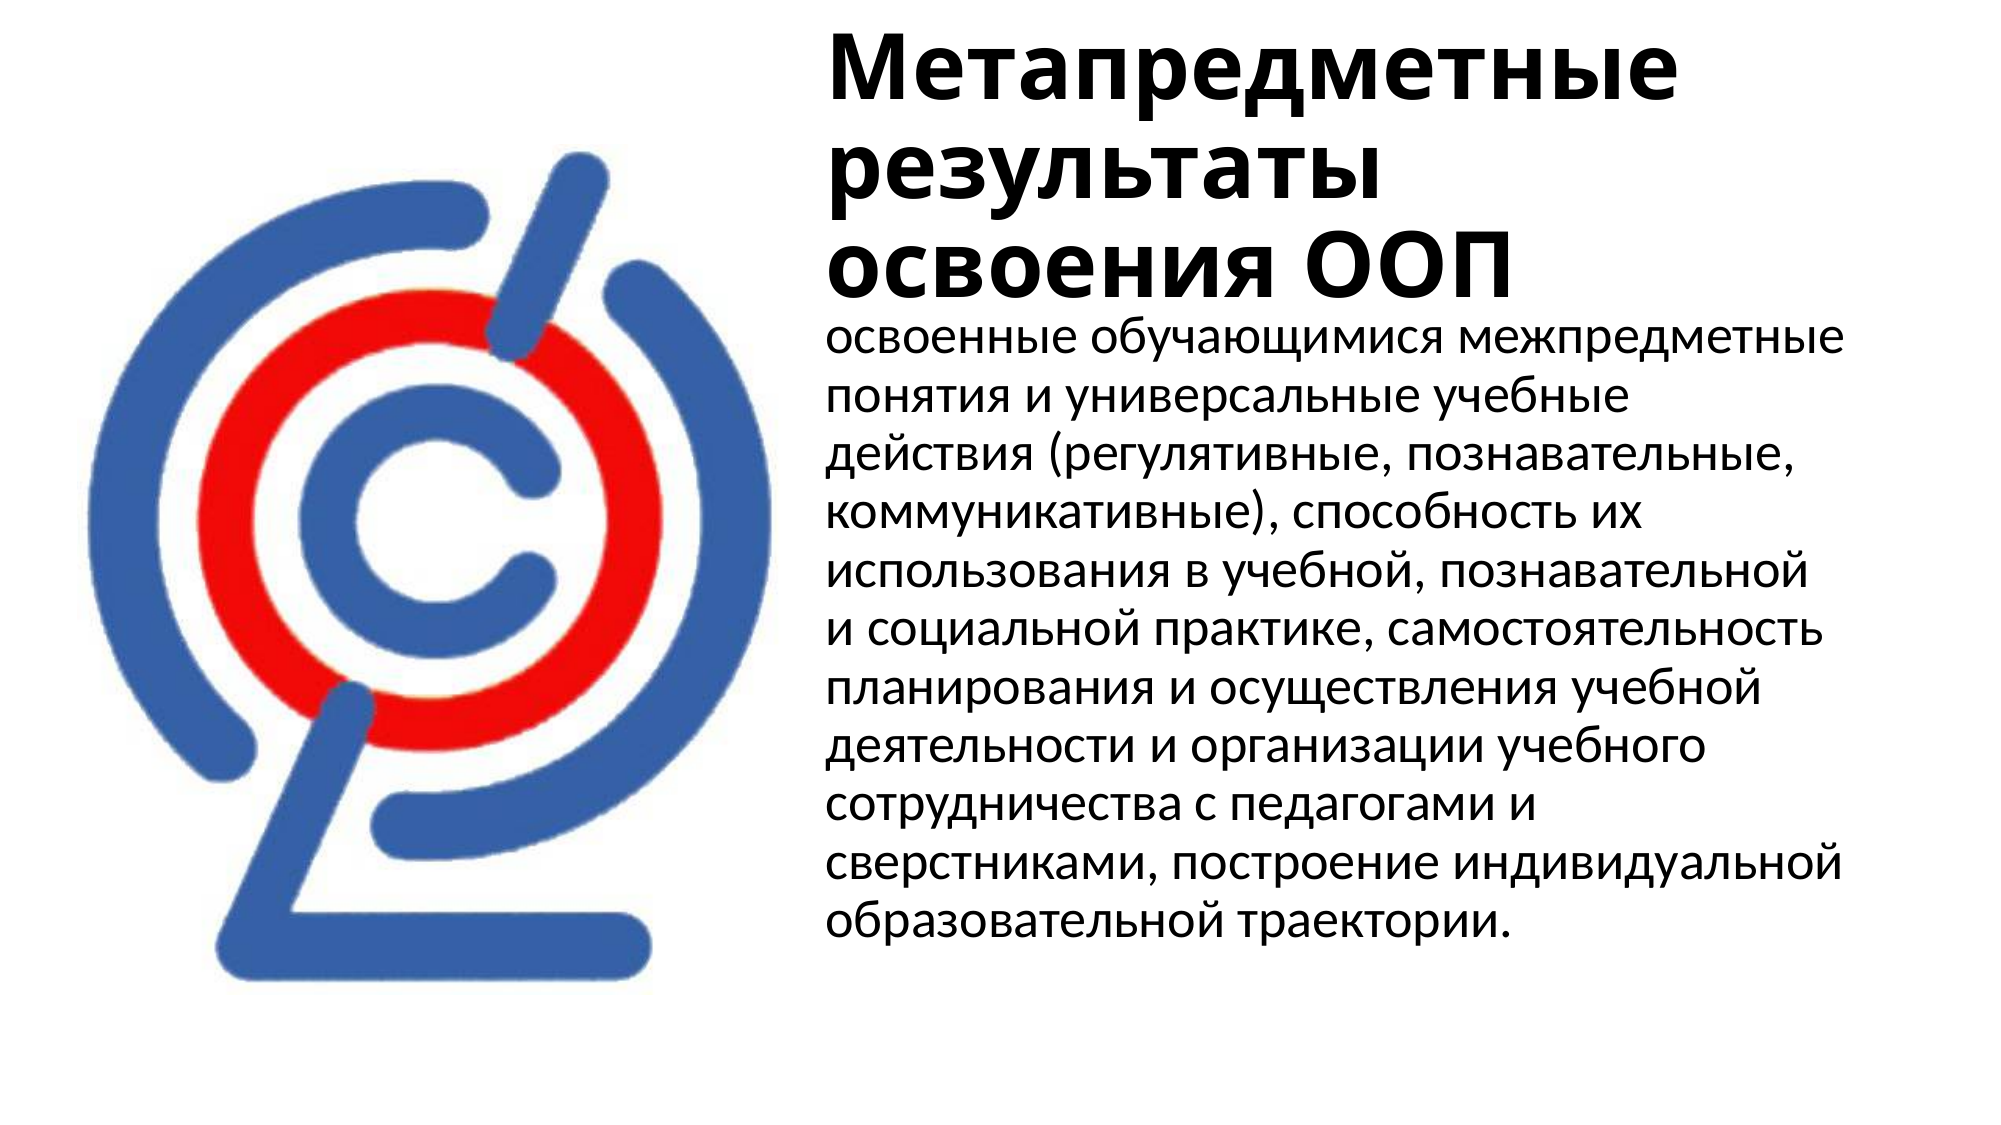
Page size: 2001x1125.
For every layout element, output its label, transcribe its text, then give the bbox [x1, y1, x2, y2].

list освоенные обучающимися межпредметные понятия и универсальные учебные действия (регулятивные, познавательные, коммуникативные), способность их использования в учебной, познавательной и социальной практике, самостоятельность планирования и осуществления учебной деятельности и организации учебного сотрудничества с педагогами и сверстниками, построение индивидуальной образовательной траектории. [810, 299, 1863, 1035]
title Метапредметные результаты освоения ООП [810, 59, 1863, 278]
picture [77, 144, 789, 995]
